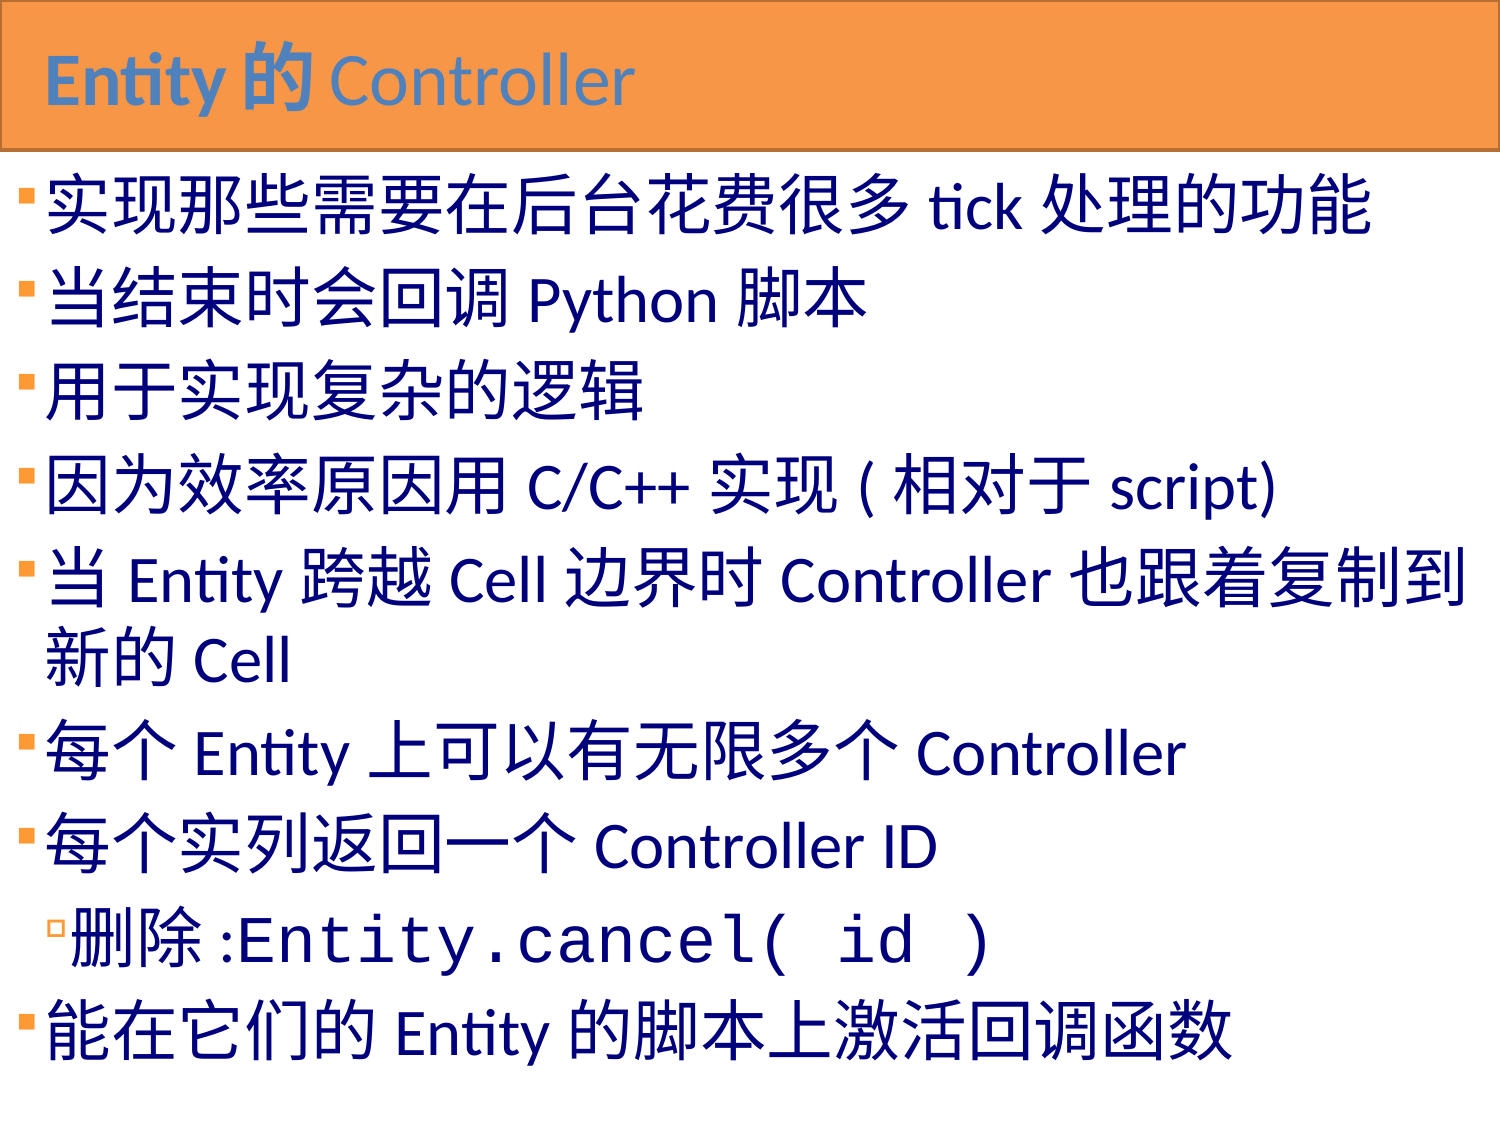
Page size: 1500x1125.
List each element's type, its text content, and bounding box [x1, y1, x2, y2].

text_box [0, 0, 1500, 152]
text_box 实现那些需要在后台花费很多tick处理的功能 当结束时会回调Python脚本 用于实现复杂的逻辑 因为效率原因用C/C++实现(相对于script) 当Entity跨越Cell边界时Controller也跟着复制到新的Cell 每个Entity上可以有无限多个Controller 每个实列返回一个Controller ID 删除:Entity.cancel( id ) 能在它们的Entity的脚本上激活回调函数 [5, 160, 1492, 1118]
title Entity的Controller [29, 21, 1483, 129]
